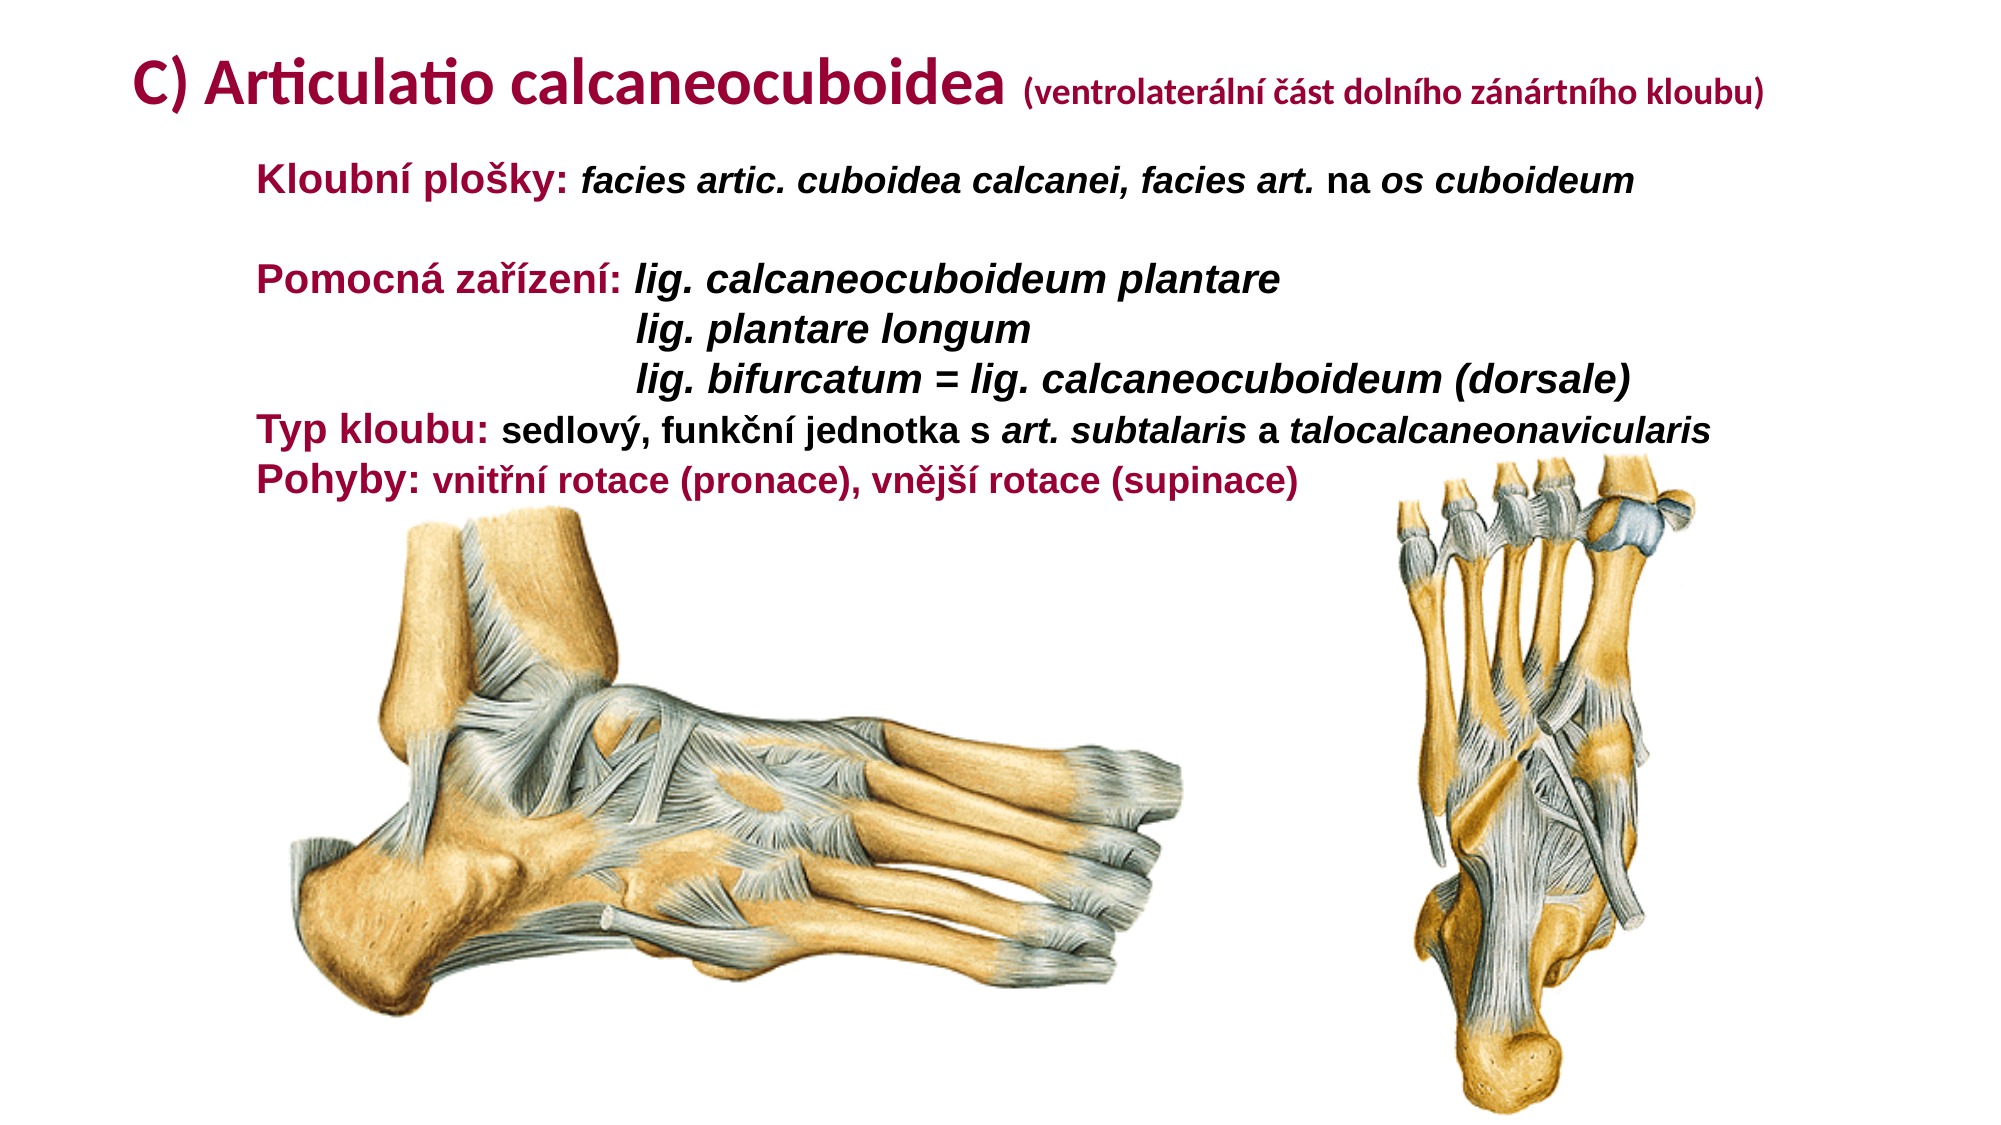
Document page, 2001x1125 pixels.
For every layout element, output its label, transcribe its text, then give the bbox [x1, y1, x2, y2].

picture [1384, 444, 1709, 1122]
text_box Kloubní plošky: facies artic. cuboidea calcanei, facies art. na os cuboideum Pomocná zařízení: lig. calcaneocuboideum plantare lig. plantare longum lig. bifurcatum = lig. calcaneocuboideum (dorsale) Typ kloubu: sedlový, funkční jednotka s art. subtalaris a talocalcaneonavicularis Pohyby: vnitřní rotace (pronace), vnější rotace (supinace) [241, 144, 1790, 555]
text_box C) Articulatio calcaneocuboidea (ventrolaterální část dolního zánártního kloubu) [119, 30, 1790, 125]
picture [279, 501, 1190, 1024]
